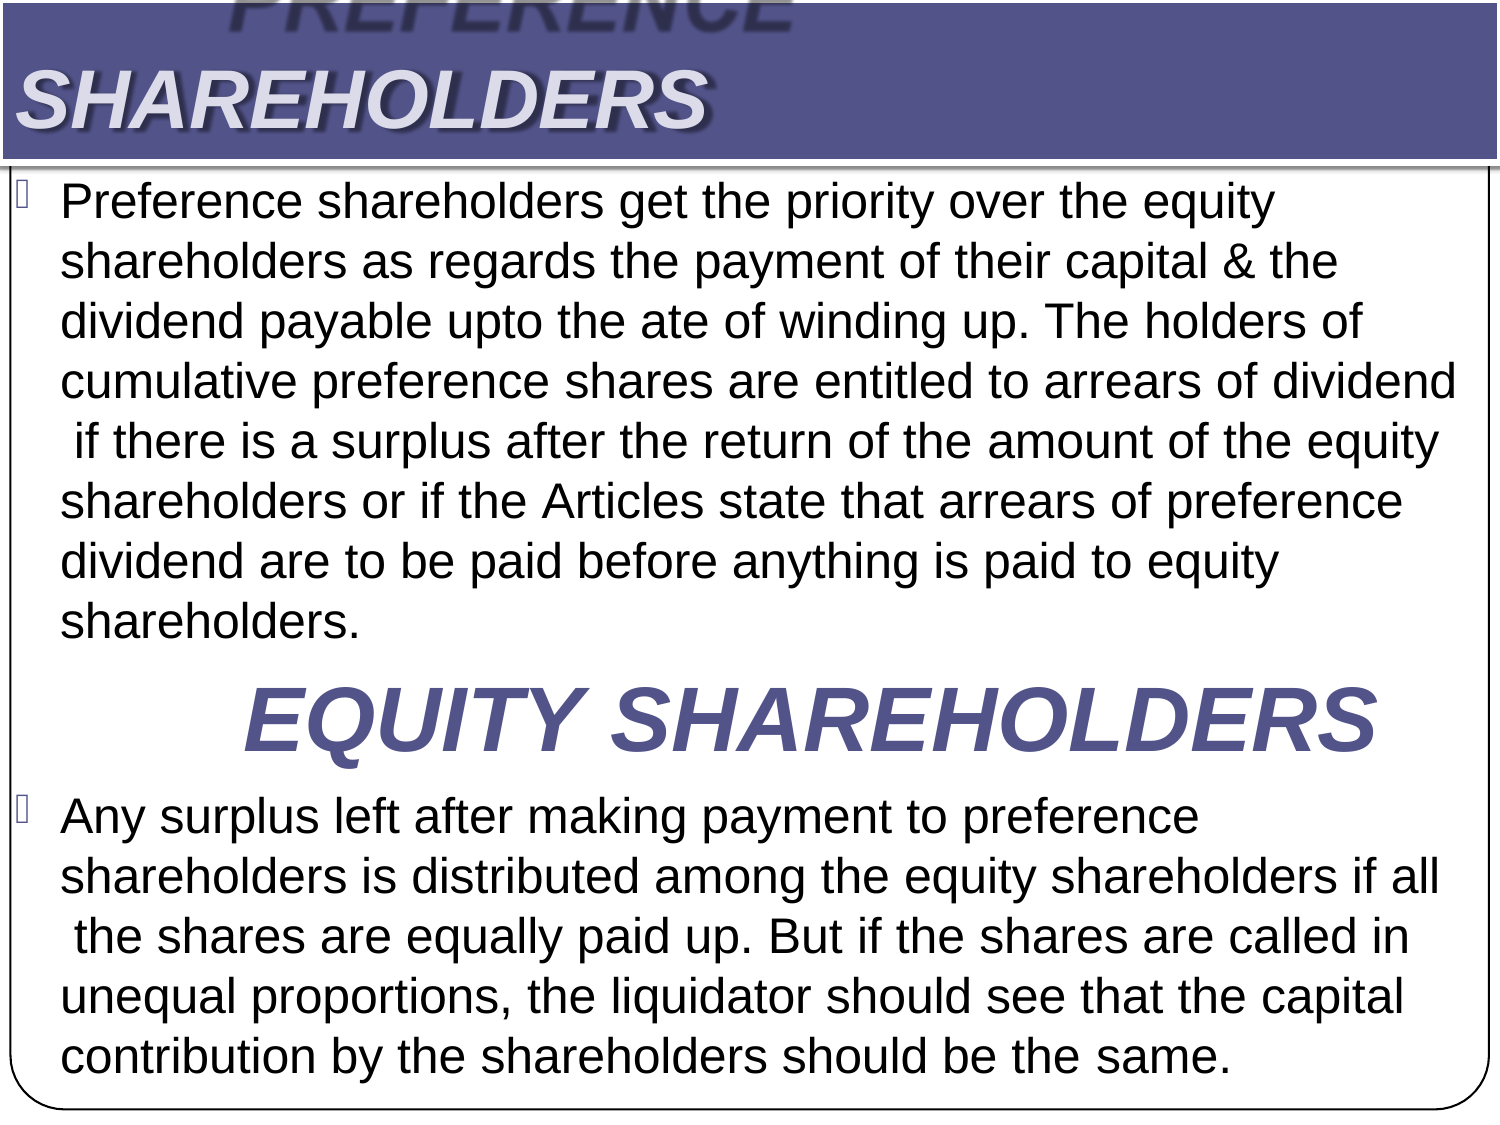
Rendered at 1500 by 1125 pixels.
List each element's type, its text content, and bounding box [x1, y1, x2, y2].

text_box Preference shareholders get the priority over the equity shareholders as regards the payment of their capital & the dividend payable upto the ate of winding up. The holders of cumulative preference shares are entitled to arrears of dividend if there is a surplus after the return of the amount of the equity shareholders or if the Articles state that arrears of preference dividend are to be paid before anything is paid to equity shareholders. EQUITY SHAREHOLDERS Any surplus left after making payment to preference shareholders is distributed among the equity shareholders if all the shares are equally paid up. But if the shares are called in unequal proportions, the liquidator should see that the capital contribution by the shareholders should be the same. [12, 188, 1463, 1084]
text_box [0, 0, 1500, 180]
title SHAREHOLDERS [12, 188, 715, 234]
